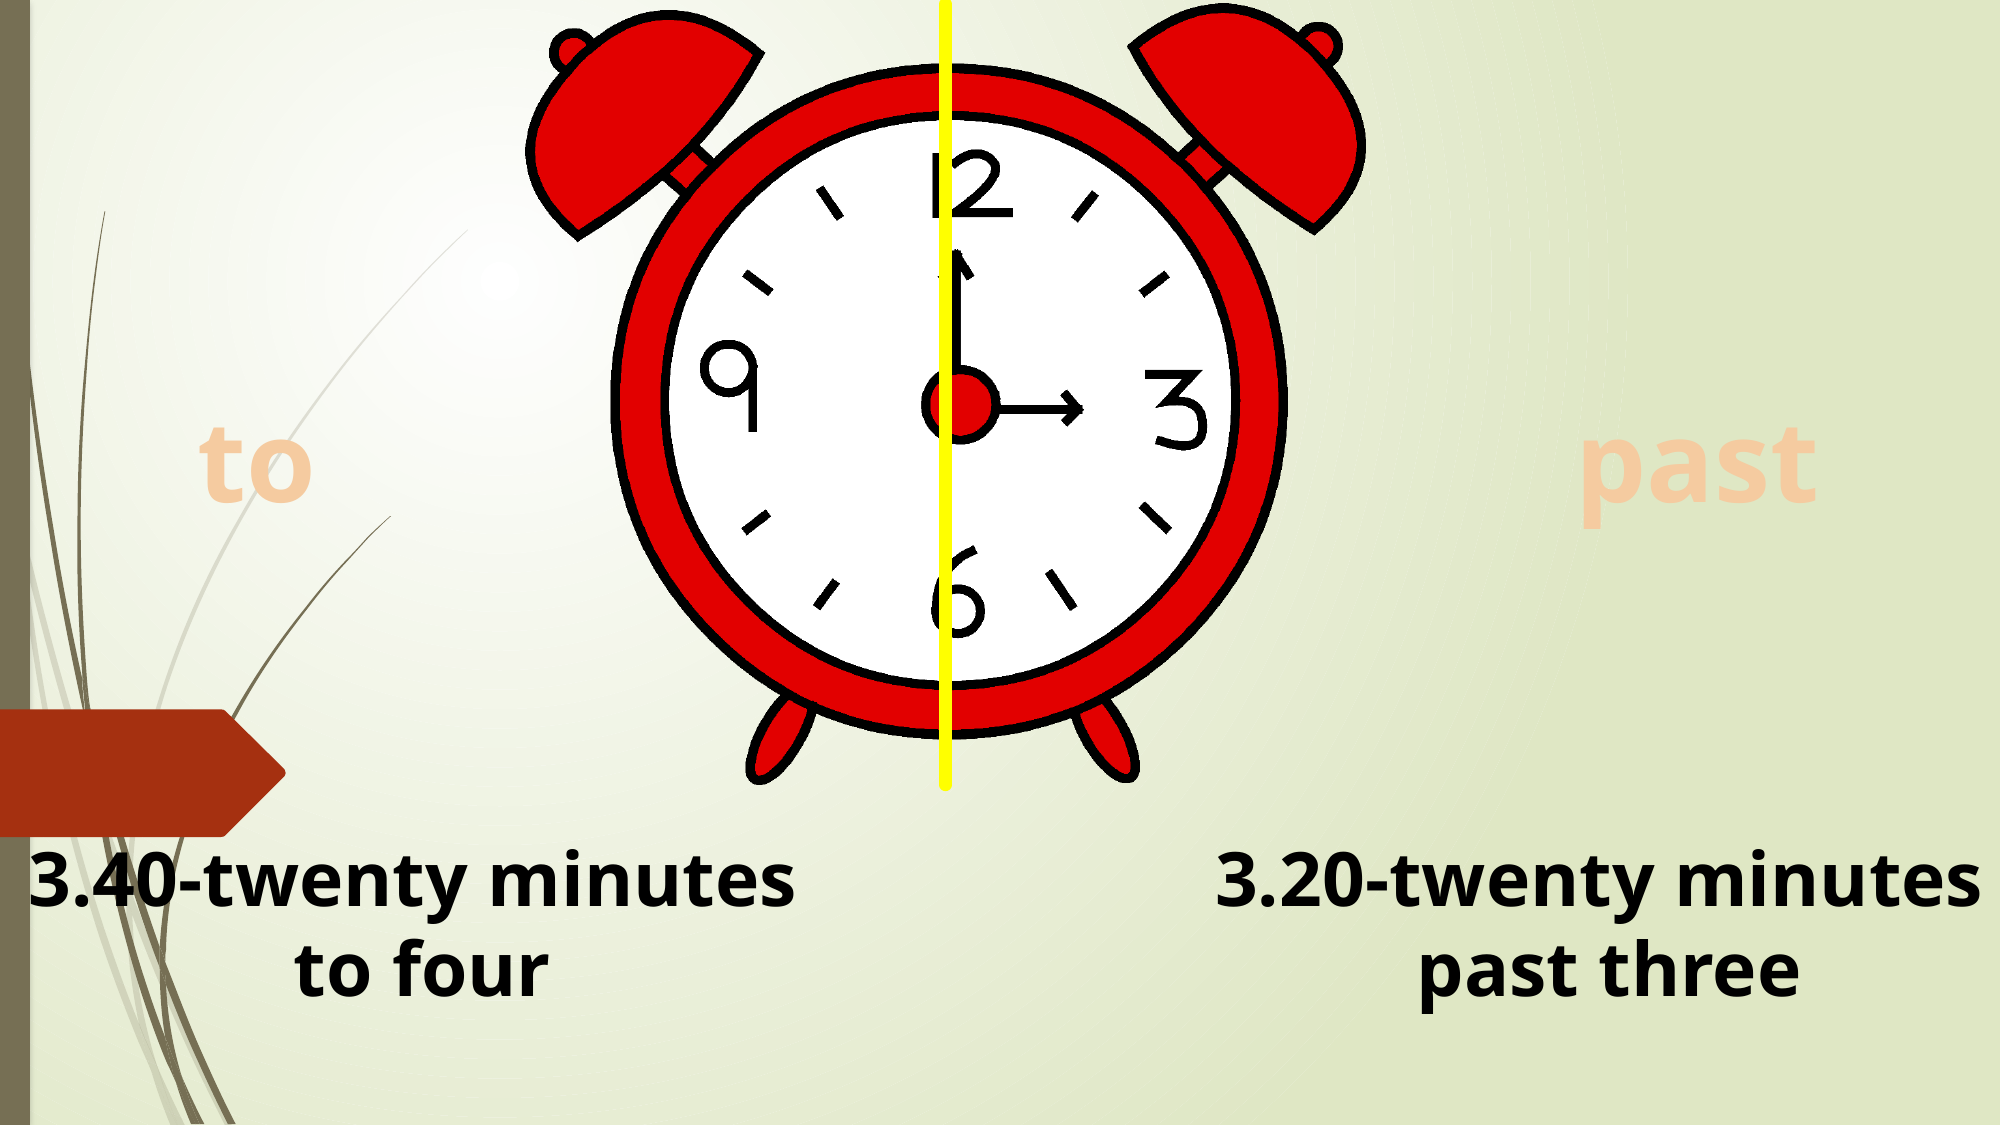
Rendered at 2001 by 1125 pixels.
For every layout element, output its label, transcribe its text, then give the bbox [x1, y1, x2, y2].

text_box to [182, 382, 332, 533]
picture [946, 3, 1367, 786]
text_box past [1560, 382, 1835, 533]
picture [524, 3, 945, 786]
text_box 3.20-twenty minutes past three [1200, 823, 2000, 1019]
text_box 3.40-twenty minutes to four [13, 823, 832, 1019]
